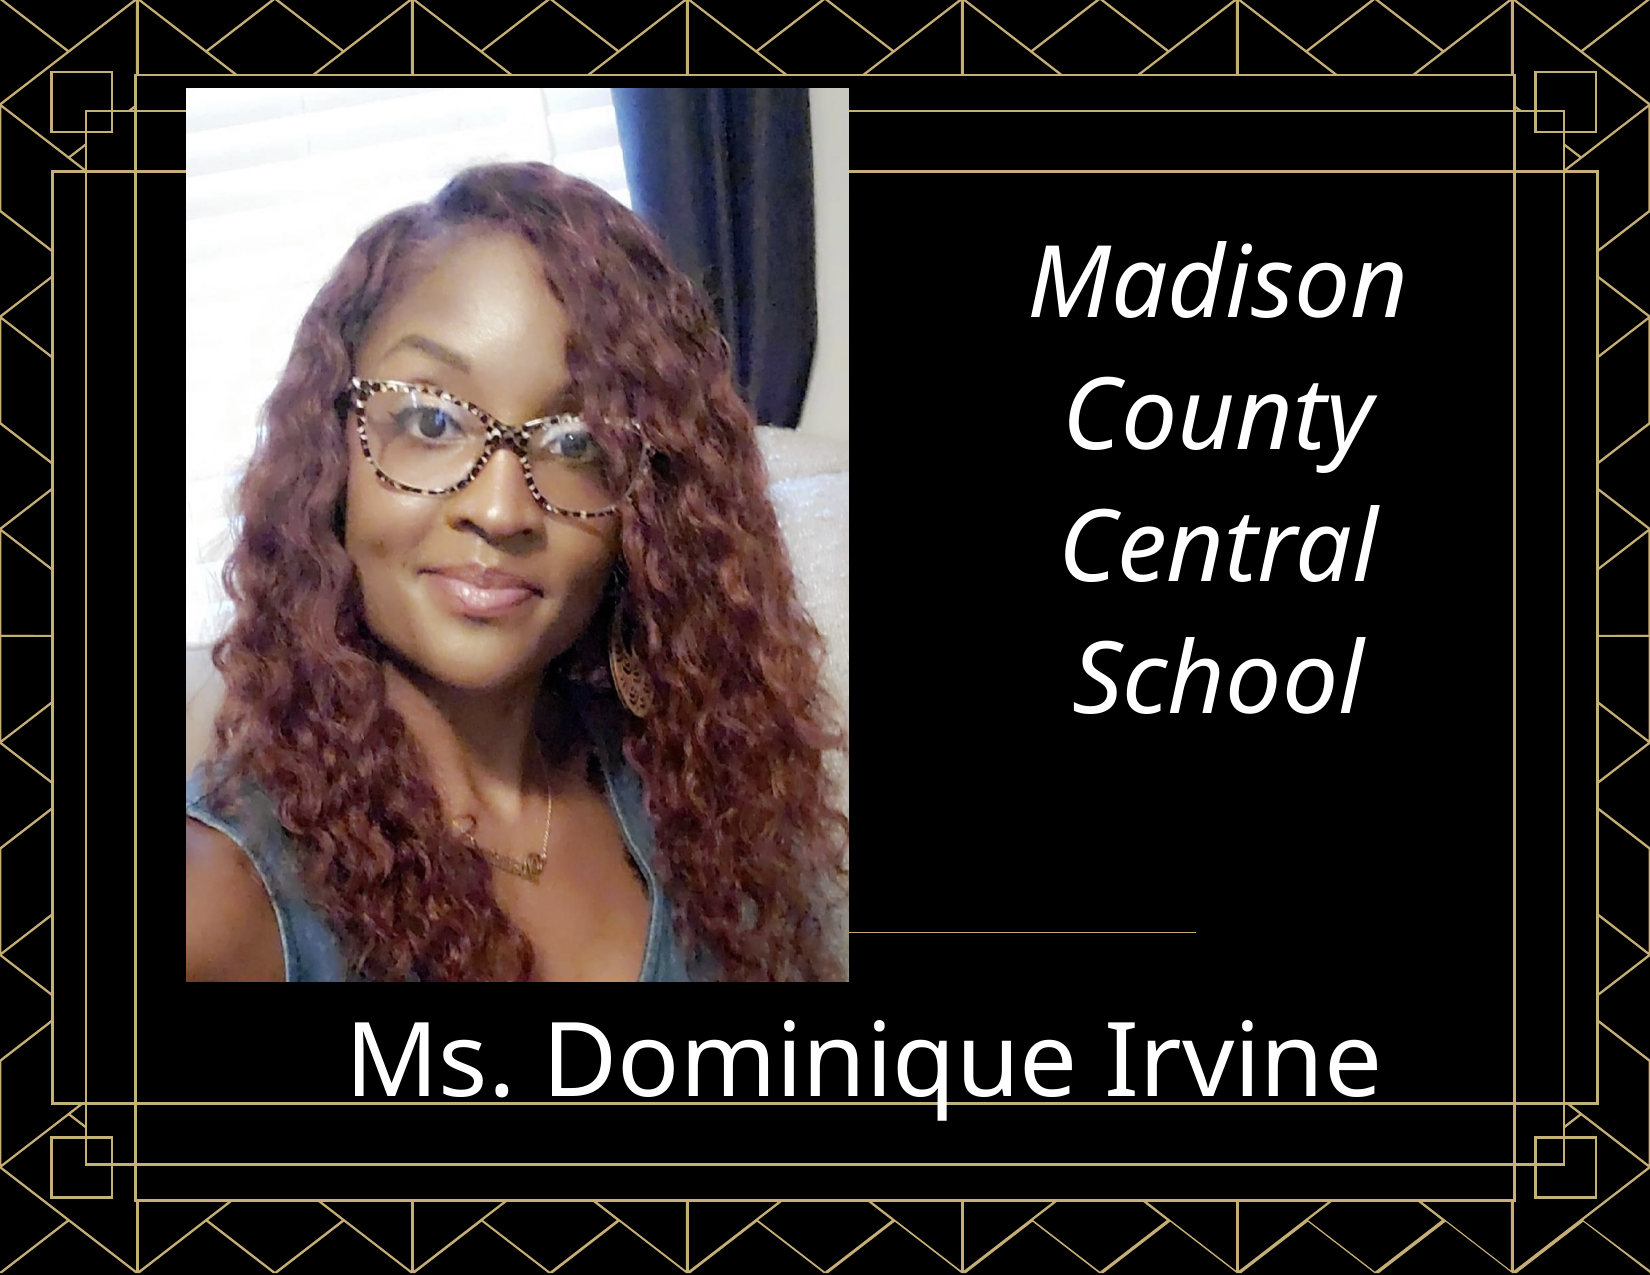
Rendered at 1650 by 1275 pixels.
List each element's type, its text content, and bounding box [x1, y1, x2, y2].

picture [186, 88, 849, 982]
title Ms. Dominique Irvine [186, 899, 1543, 1117]
list Madison County Central School [924, 257, 1513, 682]
